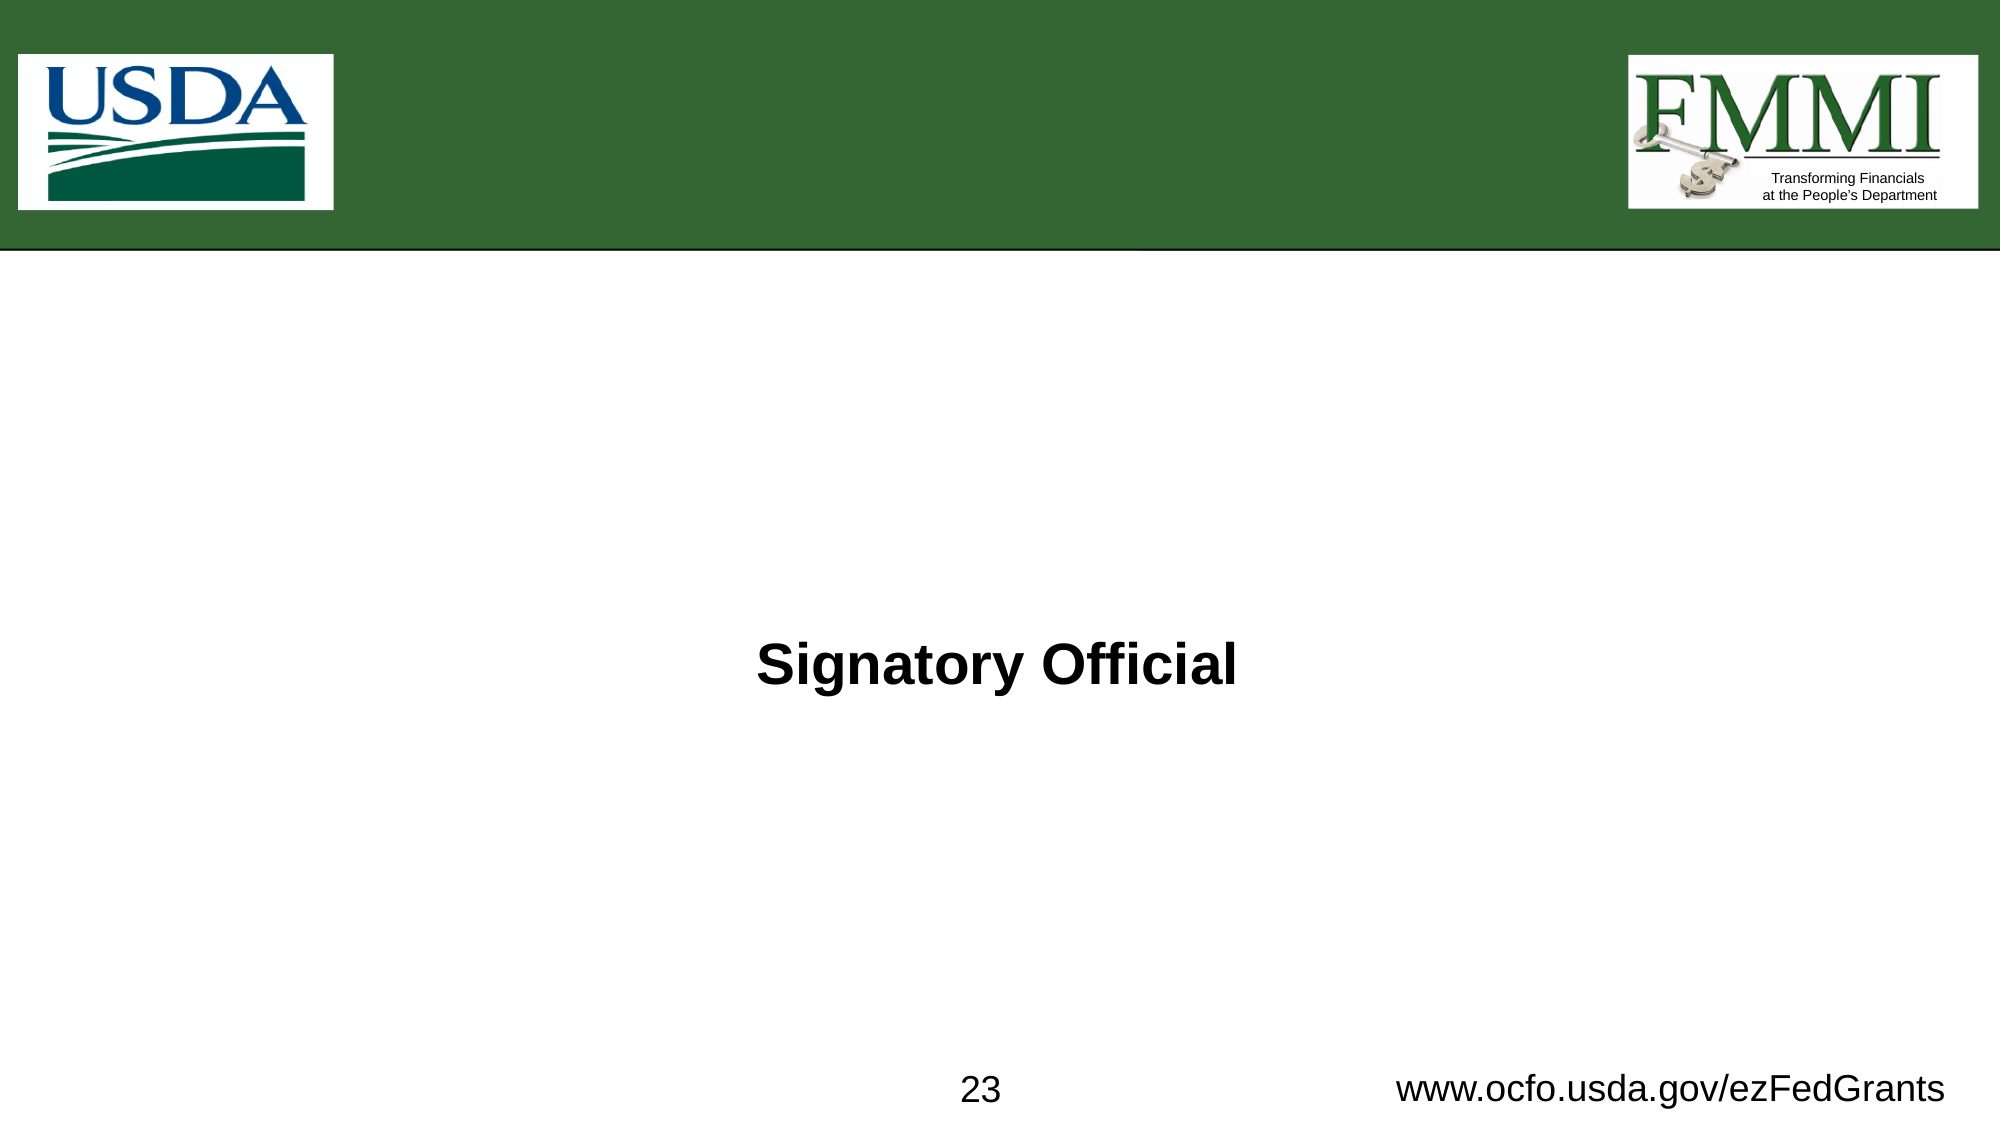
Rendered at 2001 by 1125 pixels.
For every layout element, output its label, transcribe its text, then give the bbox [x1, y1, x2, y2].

picture [1630, 71, 1942, 200]
picture [38, 58, 316, 207]
slide_number 23 [794, 1090, 1167, 1118]
text_box [1492, 1064, 2000, 1119]
list Signatory Official [58, 278, 1937, 1044]
